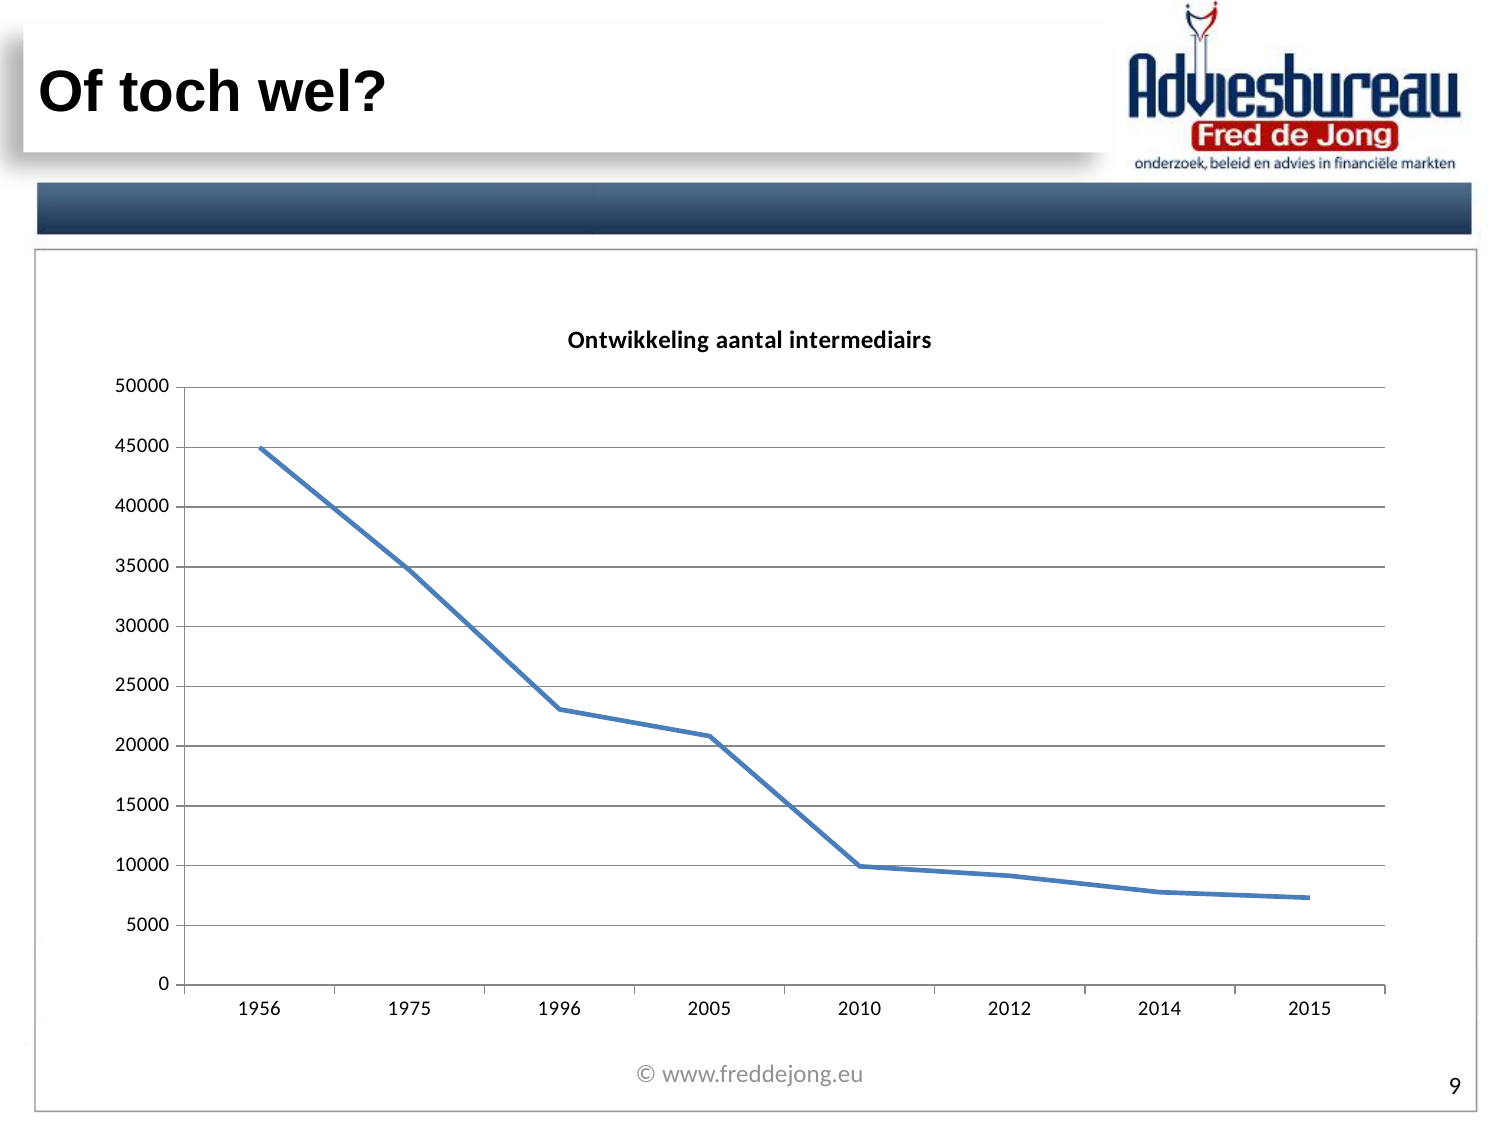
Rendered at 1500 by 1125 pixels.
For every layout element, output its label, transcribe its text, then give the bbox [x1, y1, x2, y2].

picture [23, 0, 1489, 1118]
chart [88, 299, 1412, 1036]
slide_number 9 [1126, 1054, 1477, 1115]
footer © www.freddejong.eu [512, 1044, 988, 1103]
title Of toch wel? [23, 23, 1114, 153]
